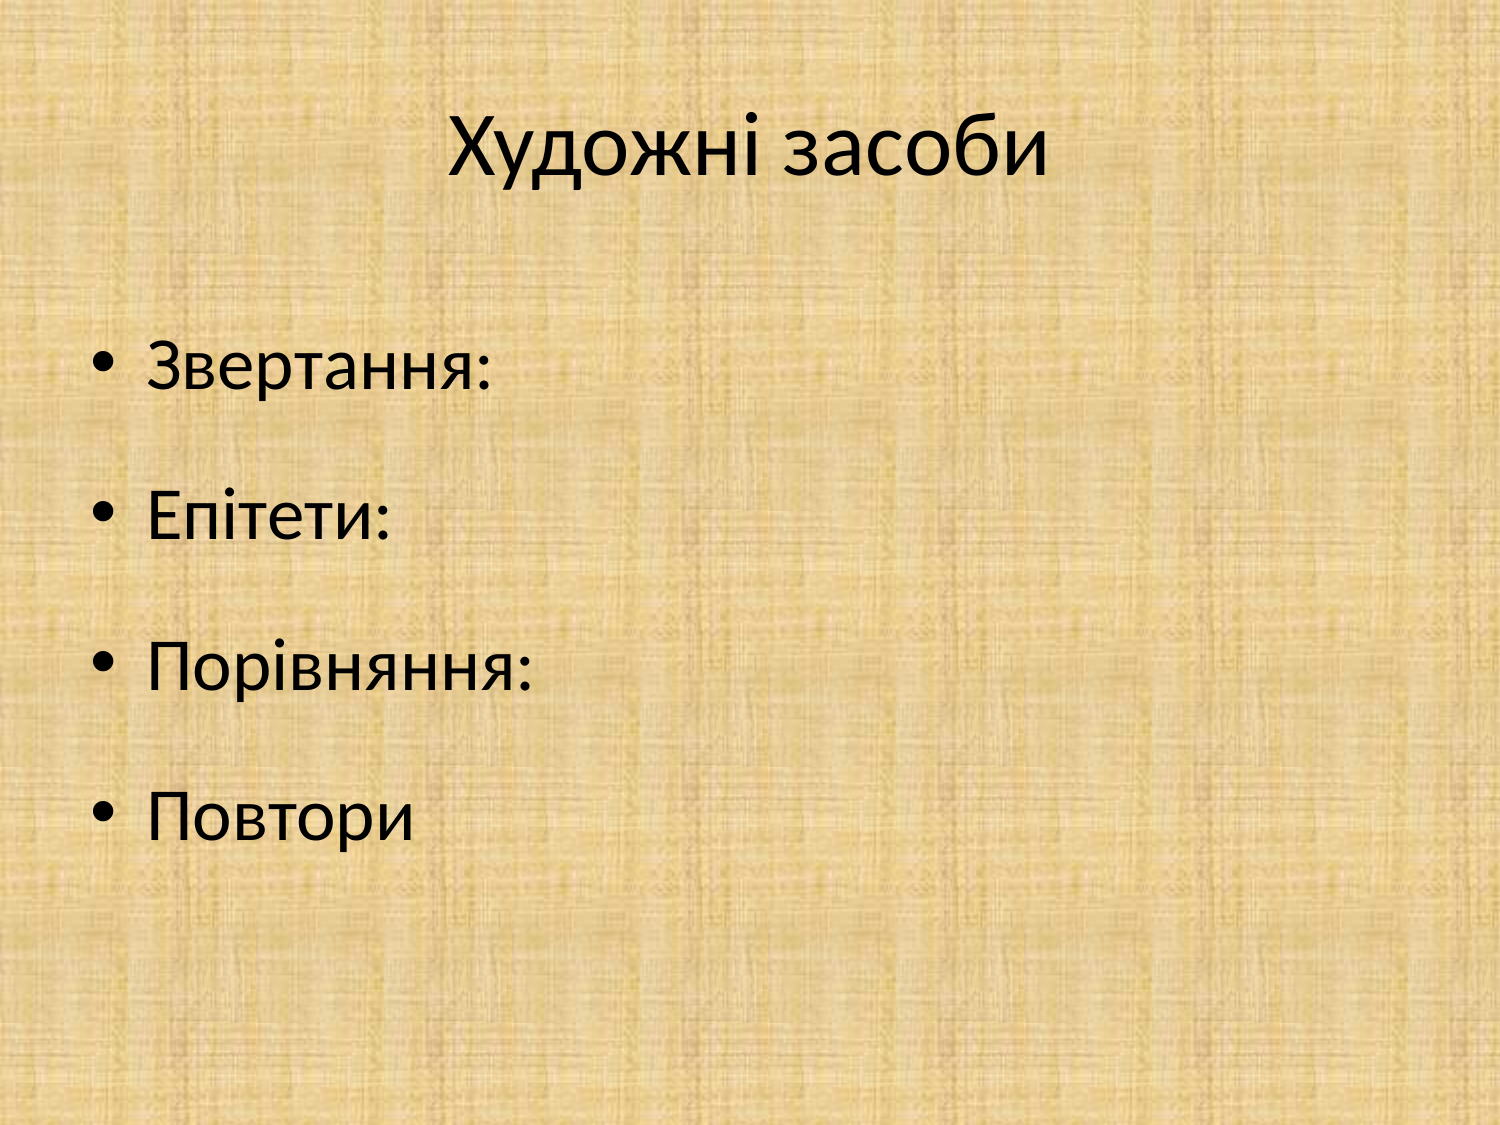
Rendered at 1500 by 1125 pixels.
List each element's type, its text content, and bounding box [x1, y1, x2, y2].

picture [0, 0, 1500, 1125]
list Звертання: Епітети: Порівняння: Повтори [75, 262, 1425, 1005]
title Художні засоби [75, 45, 1425, 233]
